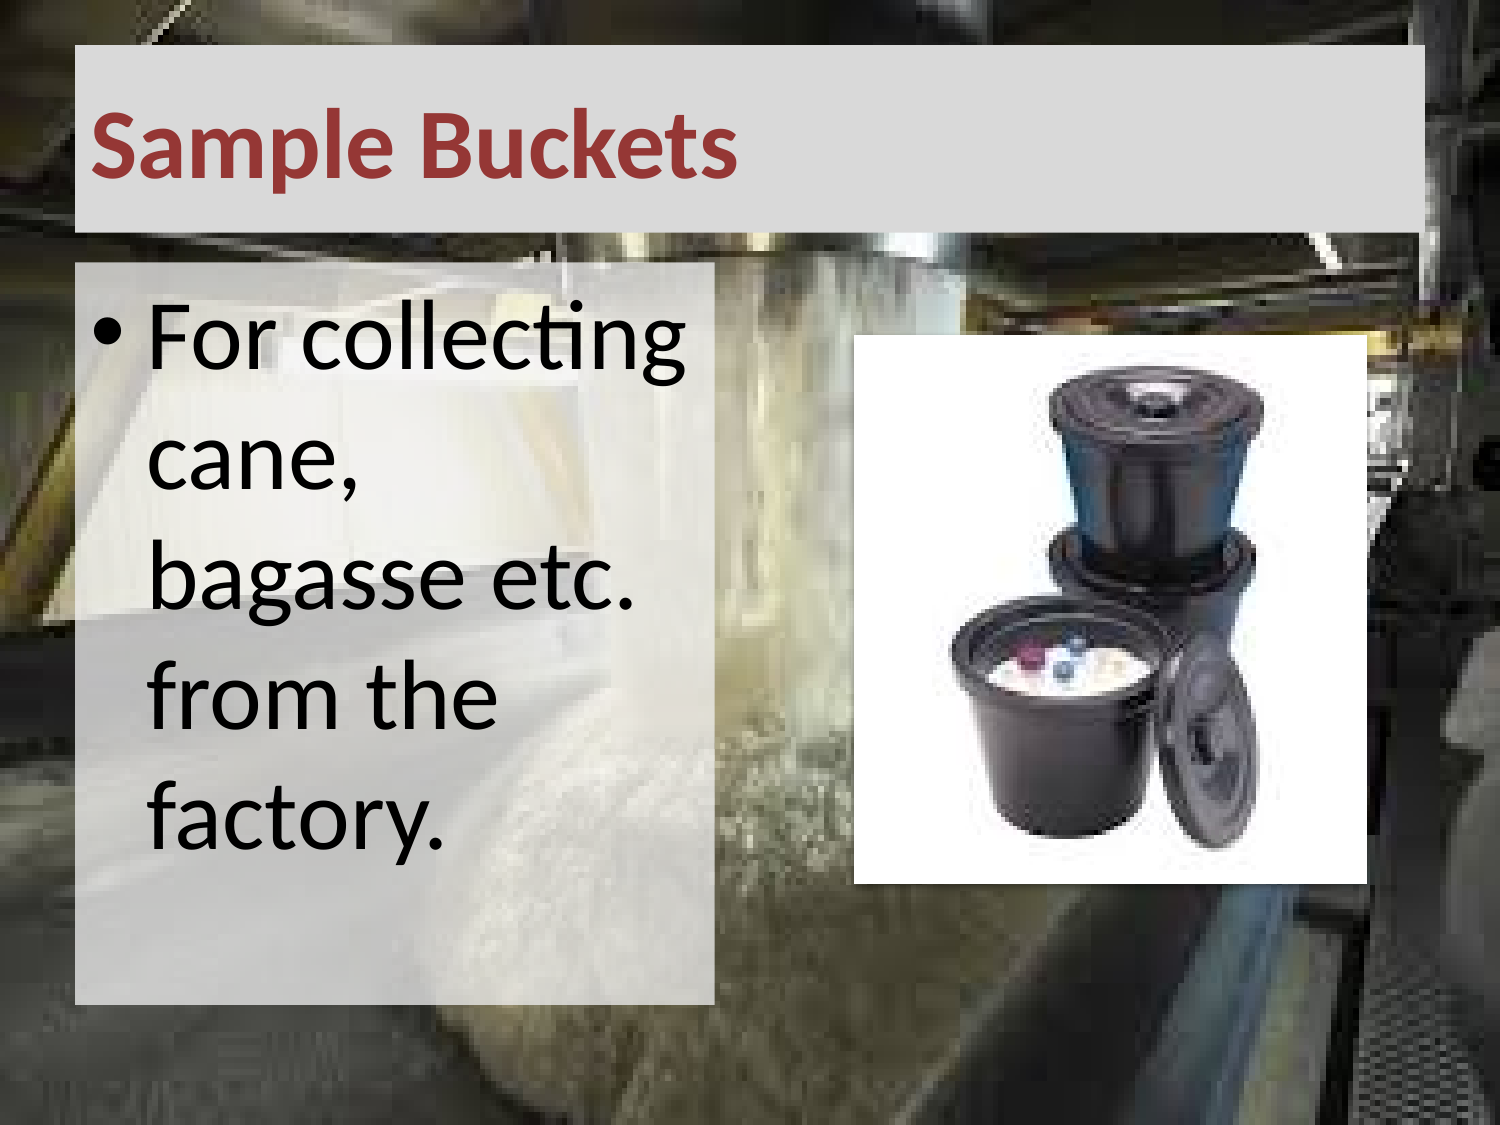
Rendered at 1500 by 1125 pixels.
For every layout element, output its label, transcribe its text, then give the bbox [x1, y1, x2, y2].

list For collecting cane, bagasse etc. from the factory. [75, 262, 715, 1005]
picture [0, 0, 1500, 1125]
title Sample Buckets [75, 45, 1425, 233]
